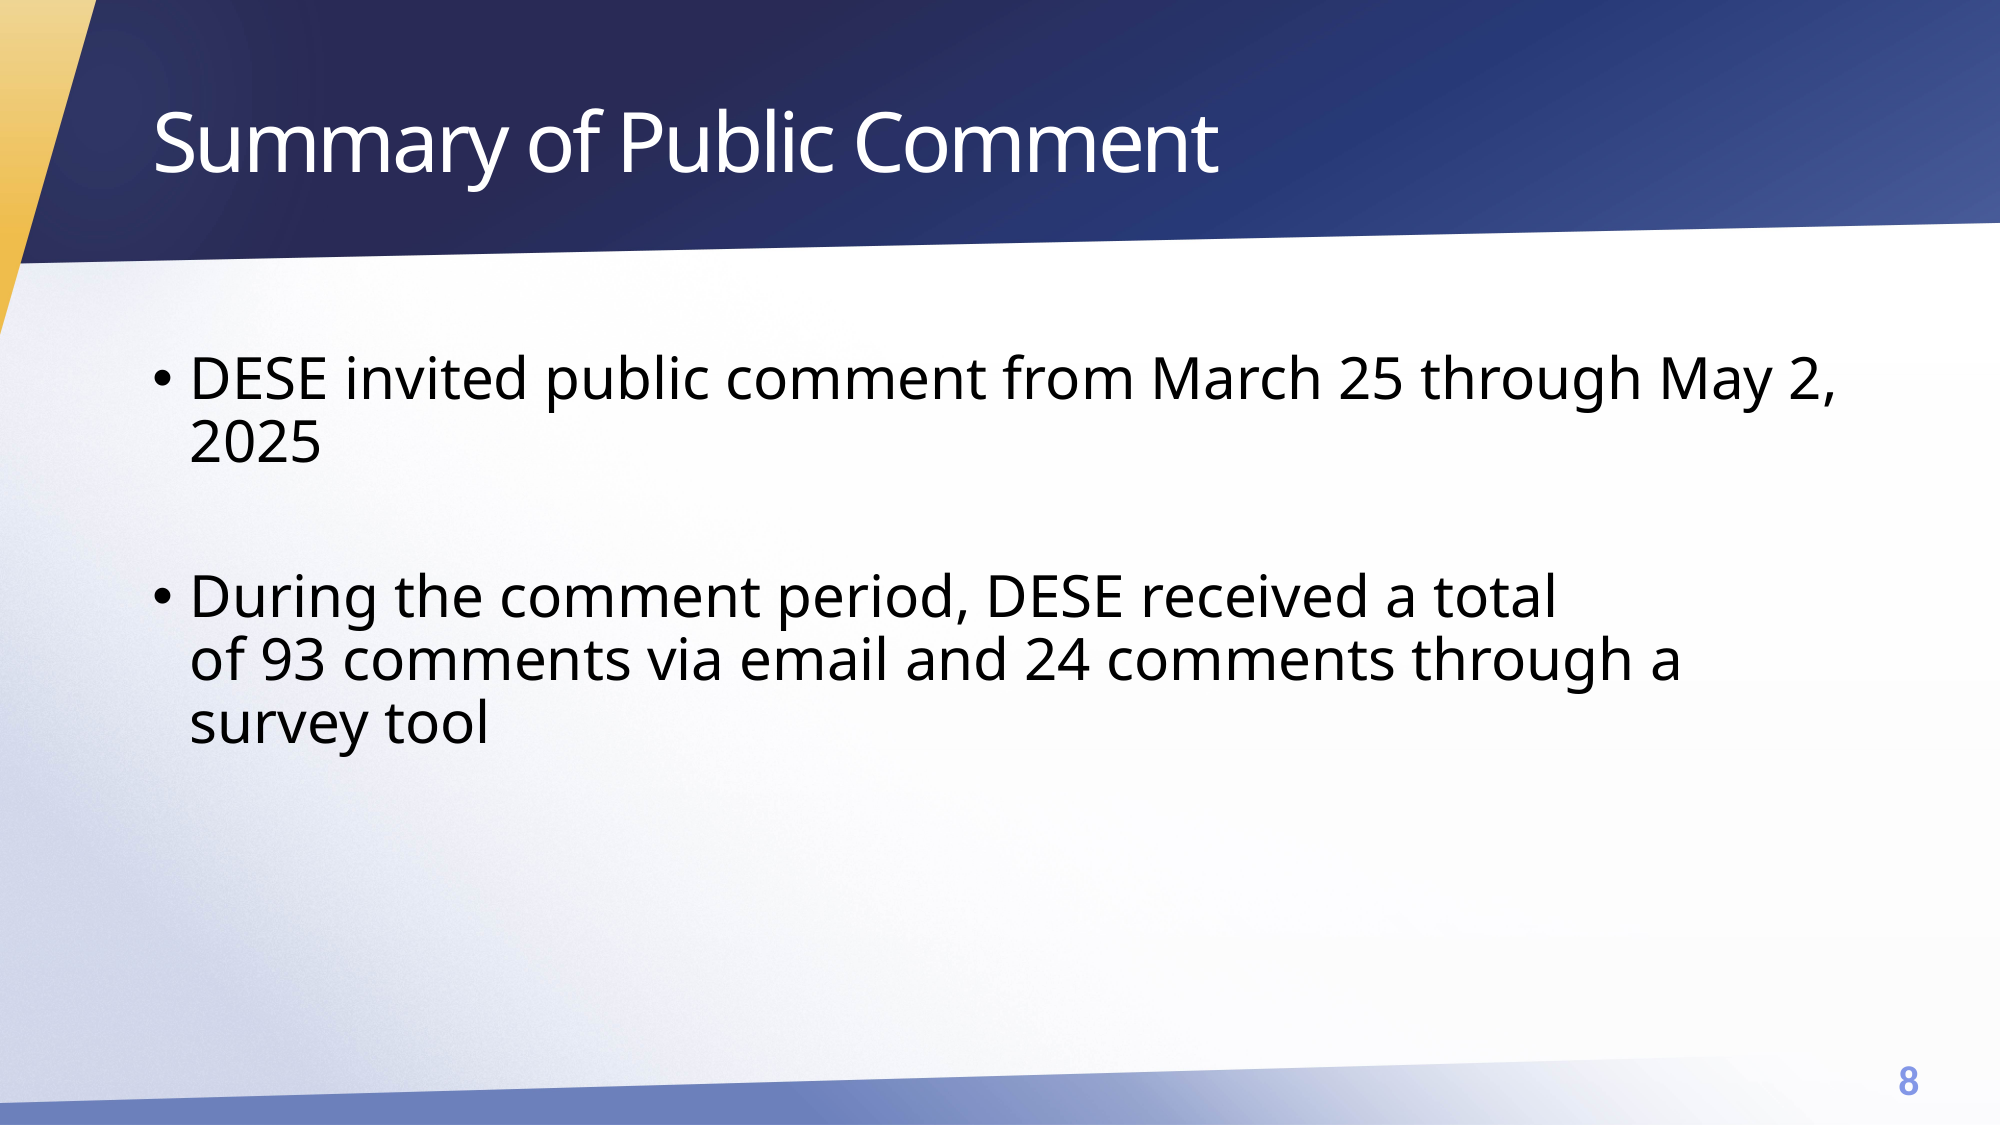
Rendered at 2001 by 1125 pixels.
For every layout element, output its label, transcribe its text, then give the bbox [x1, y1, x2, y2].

title Summary of Public Comment [137, 59, 1863, 231]
list DESE invited public comment from March 25 through May 2, 2025 During the comment period, DESE received a total of 93 comments via email and 24 comments through a survey tool [137, 342, 1863, 1008]
picture [0, 0, 2000, 1125]
